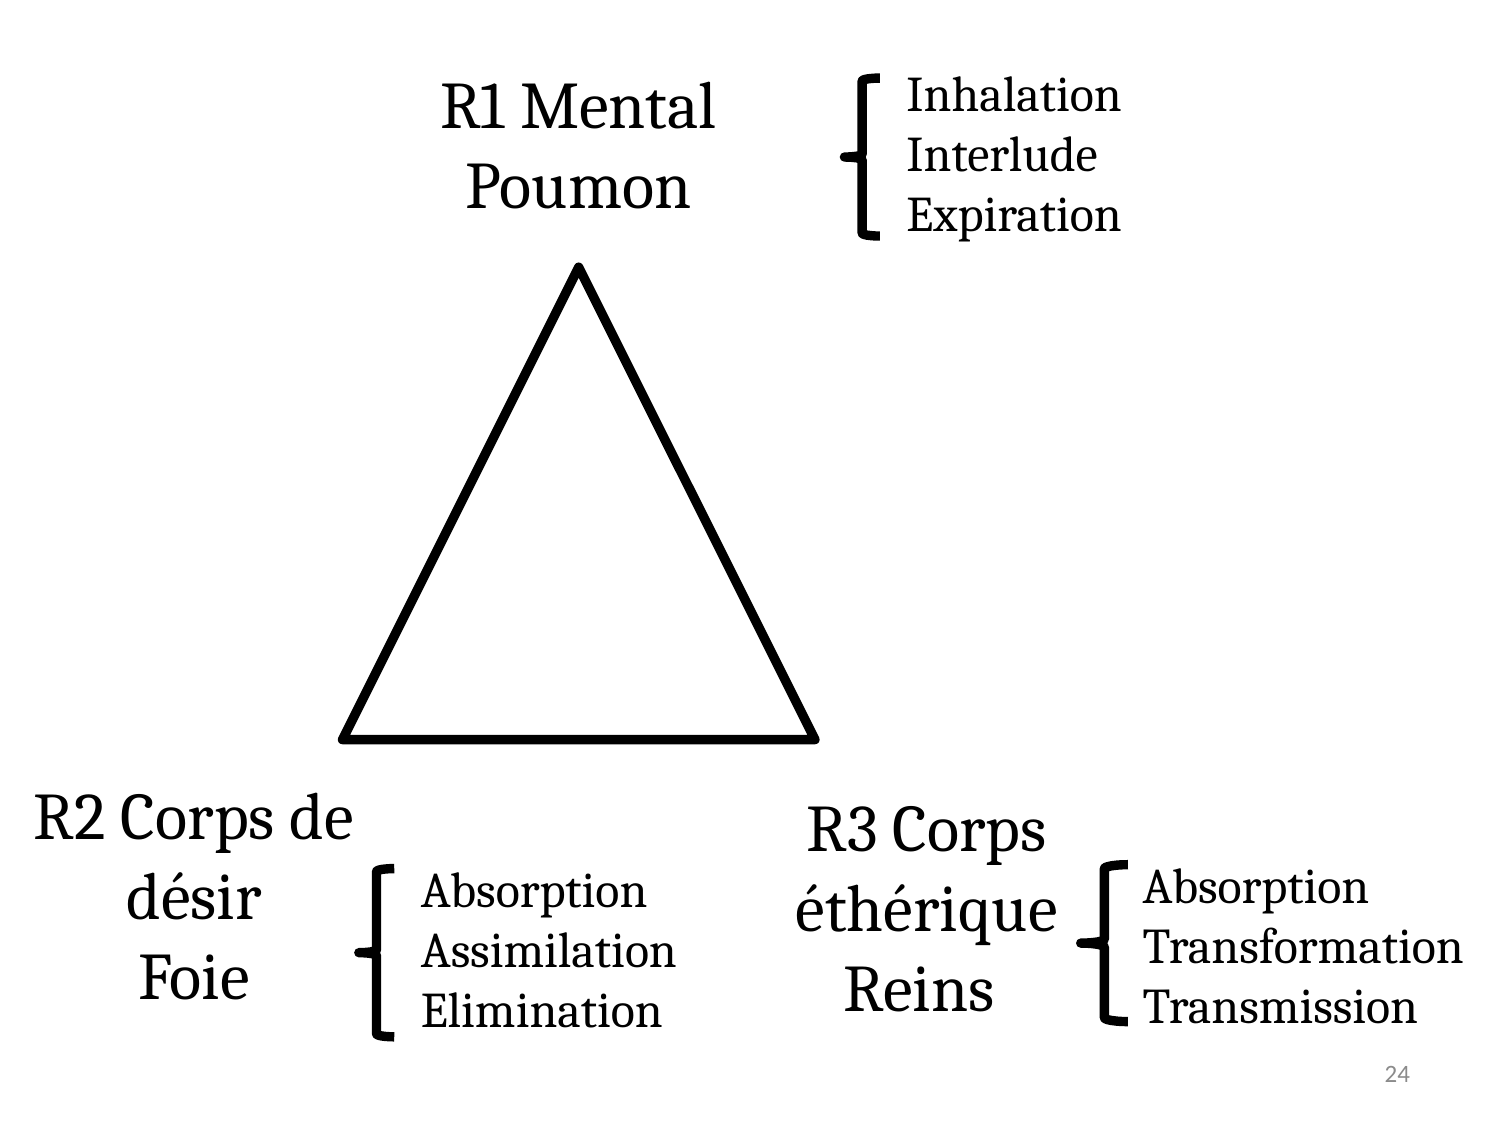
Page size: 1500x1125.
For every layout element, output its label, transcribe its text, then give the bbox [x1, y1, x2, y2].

text_box Absorption Assimilation Elimination [406, 849, 808, 1045]
text_box R3 Corps éthérique Reins [702, 777, 1151, 1033]
text_box [340, 265, 817, 742]
text_box [358, 867, 395, 1038]
text_box R1 Mental Poumon [324, 54, 833, 230]
text_box [843, 77, 880, 237]
text_box [1079, 863, 1128, 1023]
text_box Inhalation Interlude Expiration [891, 54, 1294, 250]
slide_number 24 [1074, 1042, 1425, 1103]
text_box R2 Corps de désir Foie [5, 765, 383, 1020]
text_box Absorption Transformation Transmission [1128, 845, 1500, 1041]
